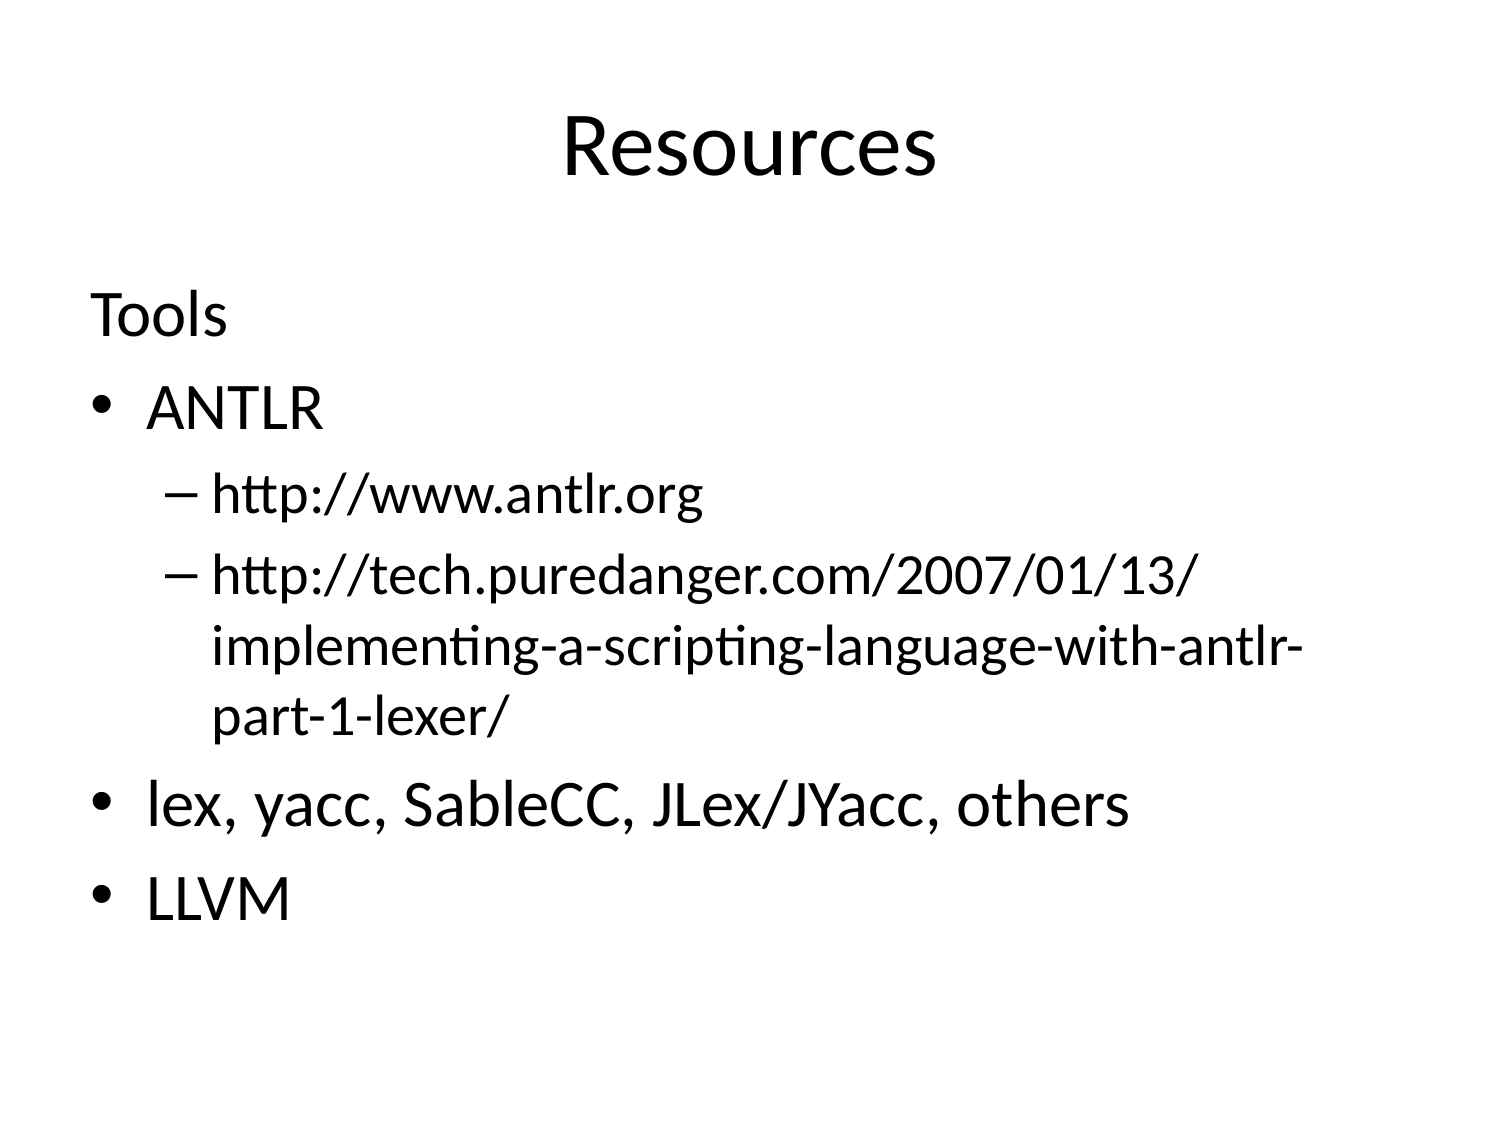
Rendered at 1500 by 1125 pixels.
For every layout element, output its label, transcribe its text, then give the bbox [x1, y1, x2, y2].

list Tools ANTLR http://www.antlr.org http://tech.puredanger.com/2007/01/13/implementing-a-scripting-language-with-antlr-part-1-lexer/ lex, yacc, SableCC, JLex/JYacc, others LLVM [75, 262, 1425, 1005]
title Resources [75, 45, 1425, 233]
